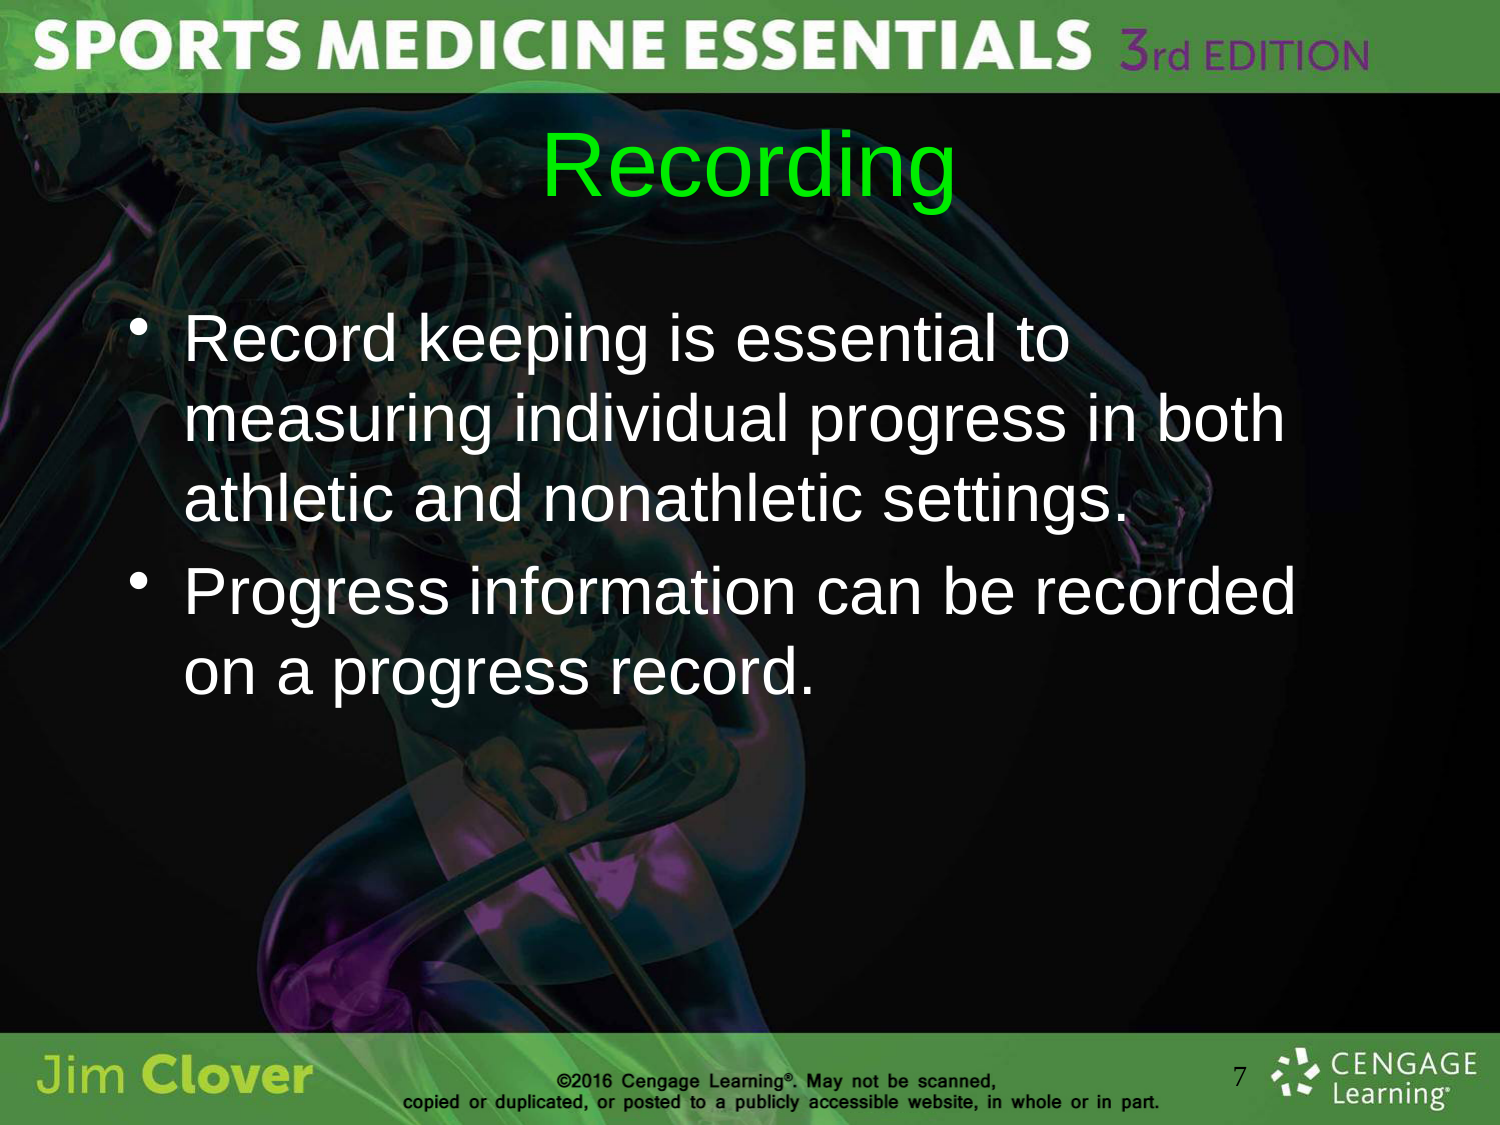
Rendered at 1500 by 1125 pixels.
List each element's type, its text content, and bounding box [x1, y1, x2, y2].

picture [0, 0, 1500, 1125]
list Record keeping is essential to measuring individual progress in both athletic and nonathletic settings. Progress information can be recorded on a progress record. [112, 287, 1388, 963]
slide_number 7 [950, 1050, 1263, 1125]
title Recording [112, 104, 1388, 255]
